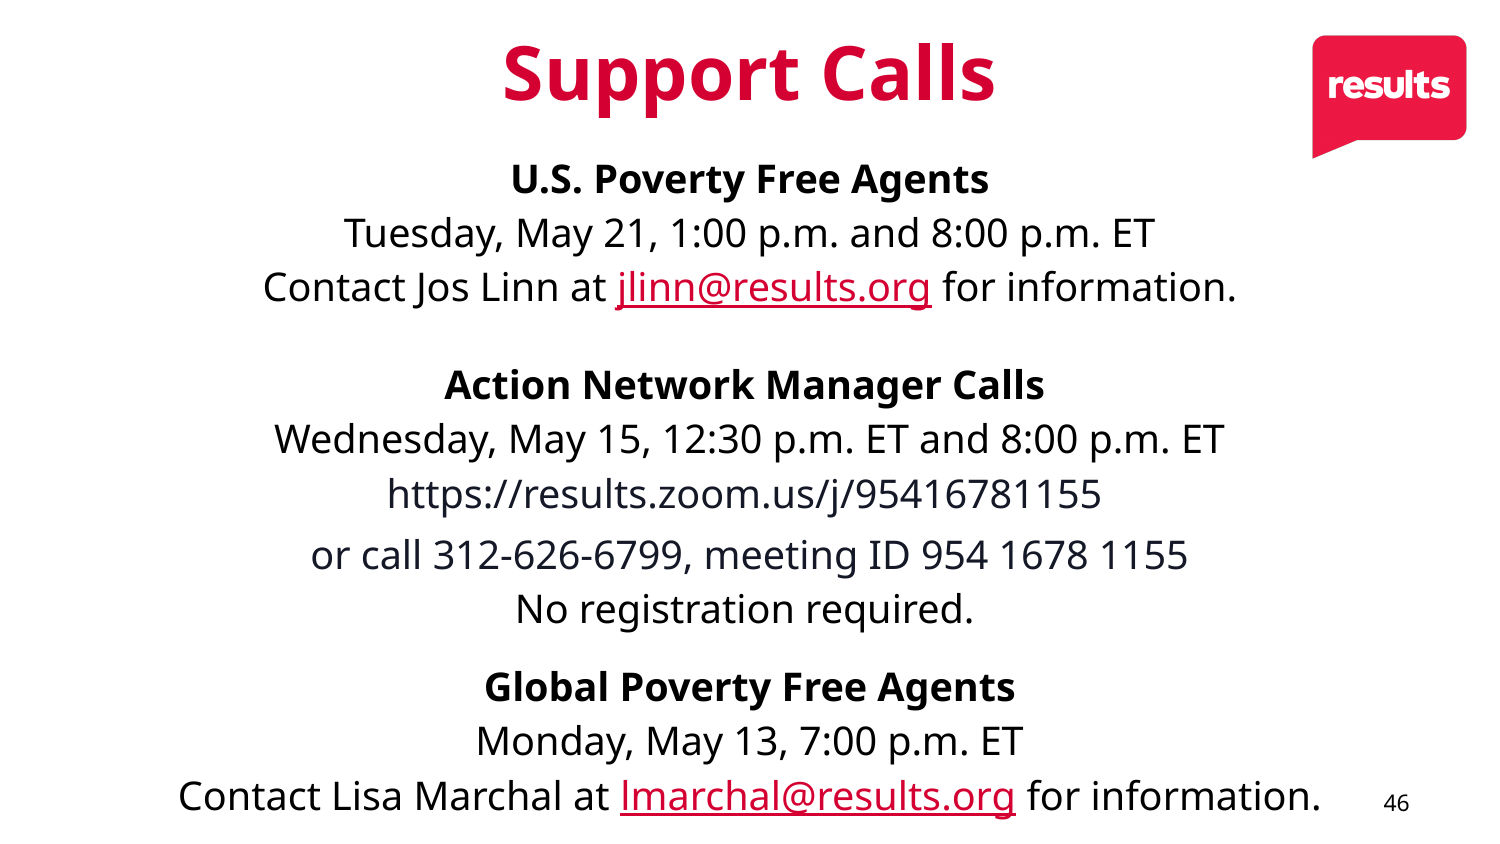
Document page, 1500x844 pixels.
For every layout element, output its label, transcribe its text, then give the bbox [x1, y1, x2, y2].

title Support Calls [142, 0, 1358, 140]
slide_number 46 [1074, 782, 1425, 827]
picture [1358, 13, 1490, 175]
list U.S. Poverty Free Agents Tuesday, May 21, 1:00 p.m. and 8:00 p.m. ET Contact Jos Linn at jlinn@results.org for information. Action Network Manager Calls Wednesday, May 15, 12:30 p.m. ET and 8:00 p.m. ET https://results.zoom.us/j/95416781155 or call 312-626-6799, meeting ID 954 1678 1155 No registration required. Global Poverty Free Agents Monday, May 13, 7:00 p.m. ET Contact Lisa Marchal at lmarchal@results.org for information. [75, 140, 1425, 698]
